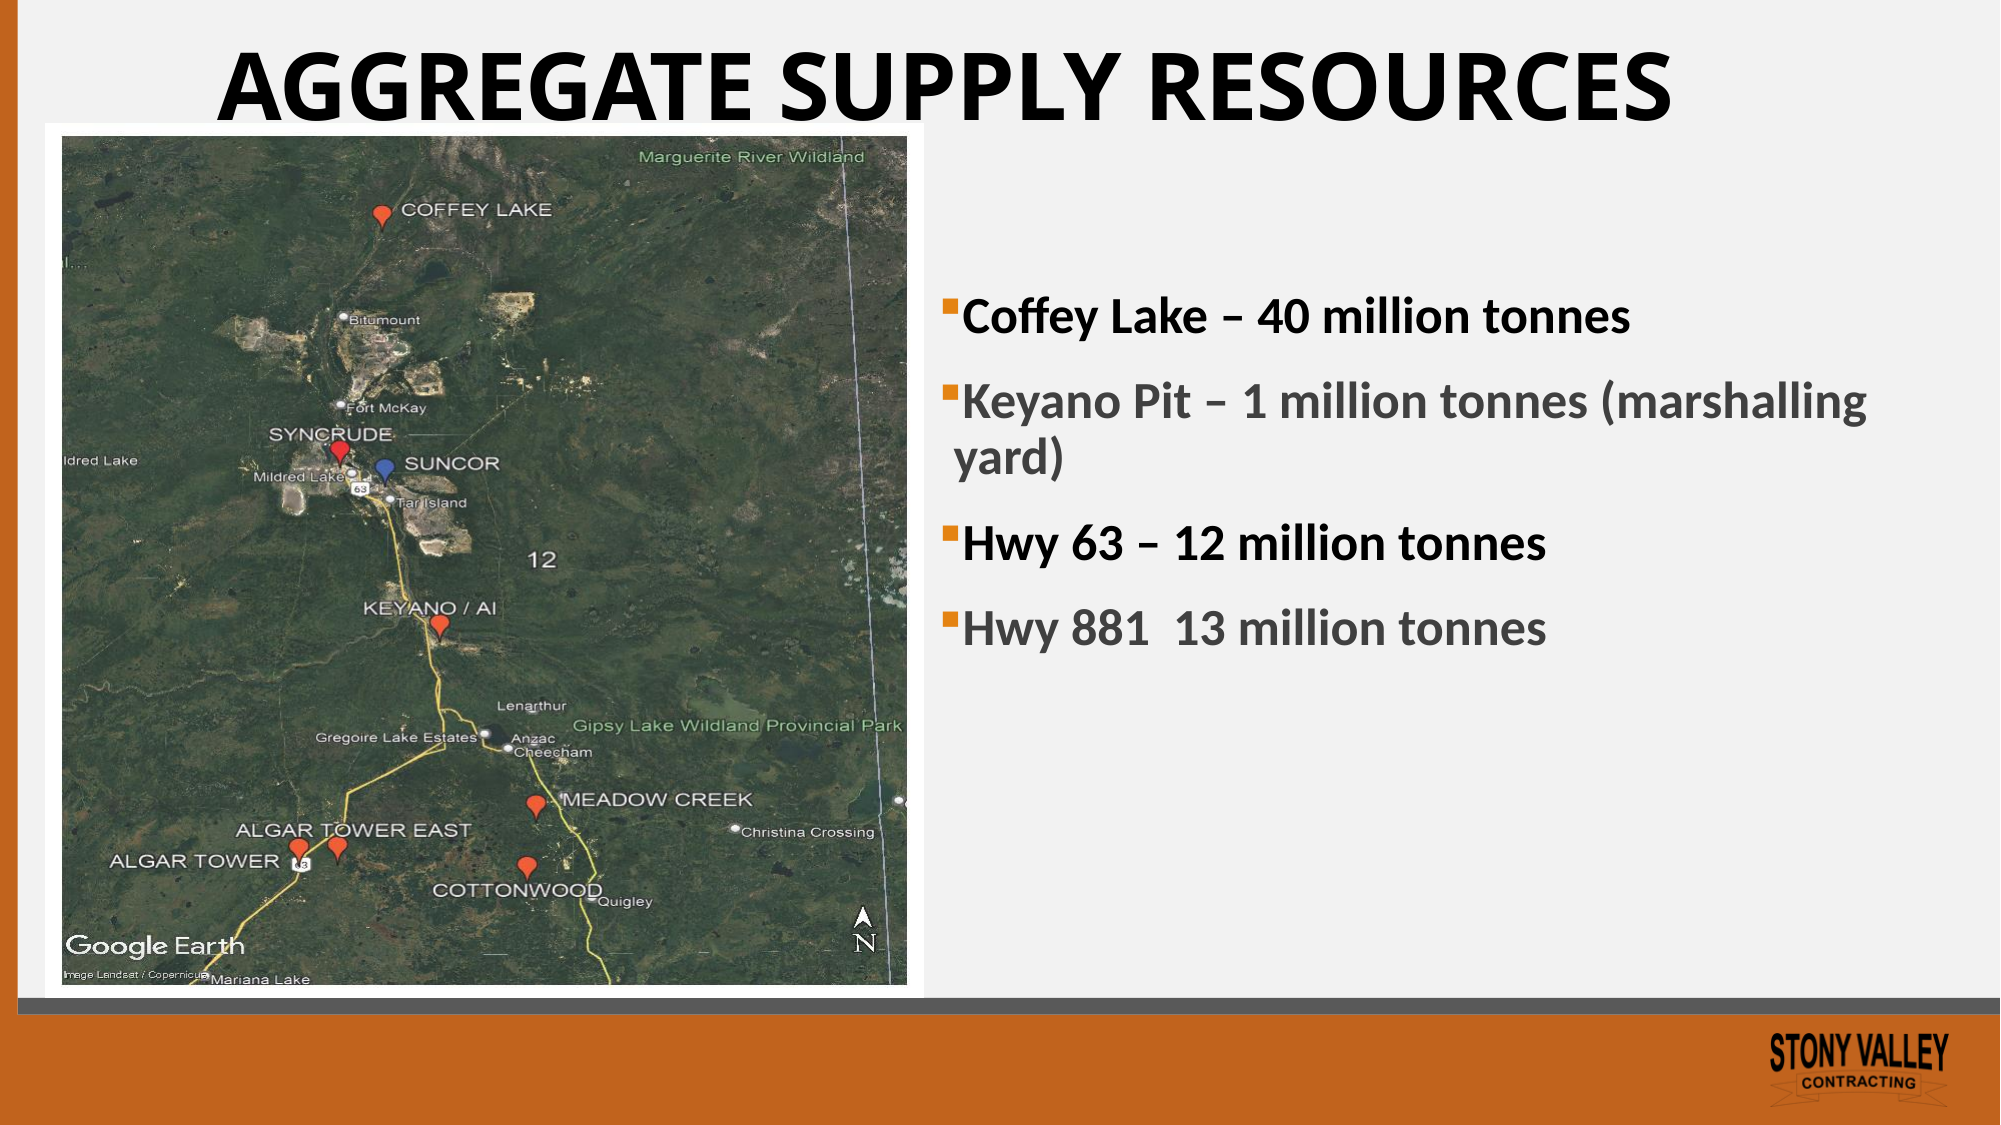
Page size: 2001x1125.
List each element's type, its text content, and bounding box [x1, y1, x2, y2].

picture [1770, 1032, 1950, 1107]
picture [45, 122, 925, 998]
list Coffey Lake – 40 million tonnes Keyano Pit – 1 million tonnes (marshalling yard) Hwy 63 – 12 million tonnes Hwy 881 13 million tonnes [934, 281, 2000, 692]
title AGGREGATE SUPPLY RESOURCES [120, 0, 1771, 148]
